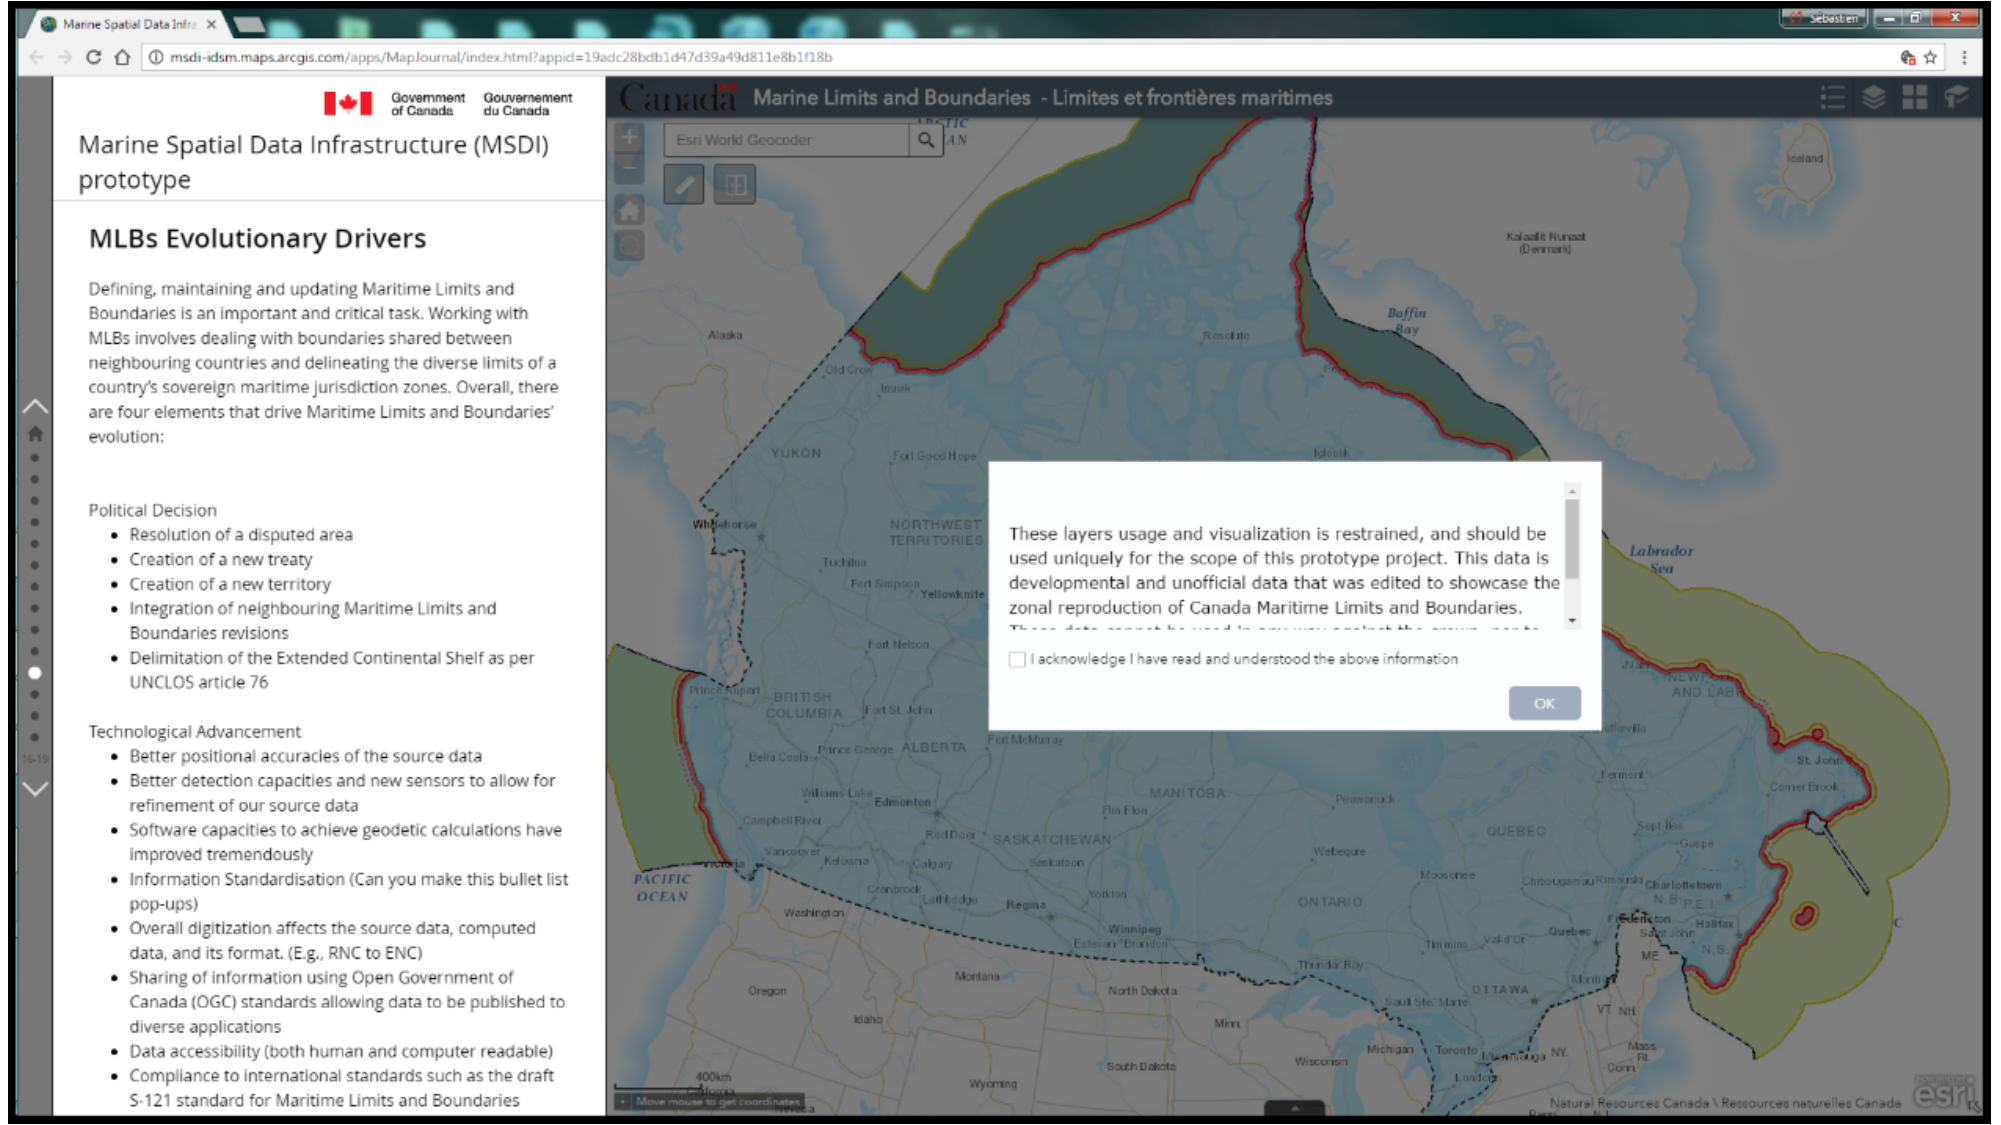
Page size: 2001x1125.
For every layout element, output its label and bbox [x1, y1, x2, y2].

list [8, 1, 1991, 1124]
